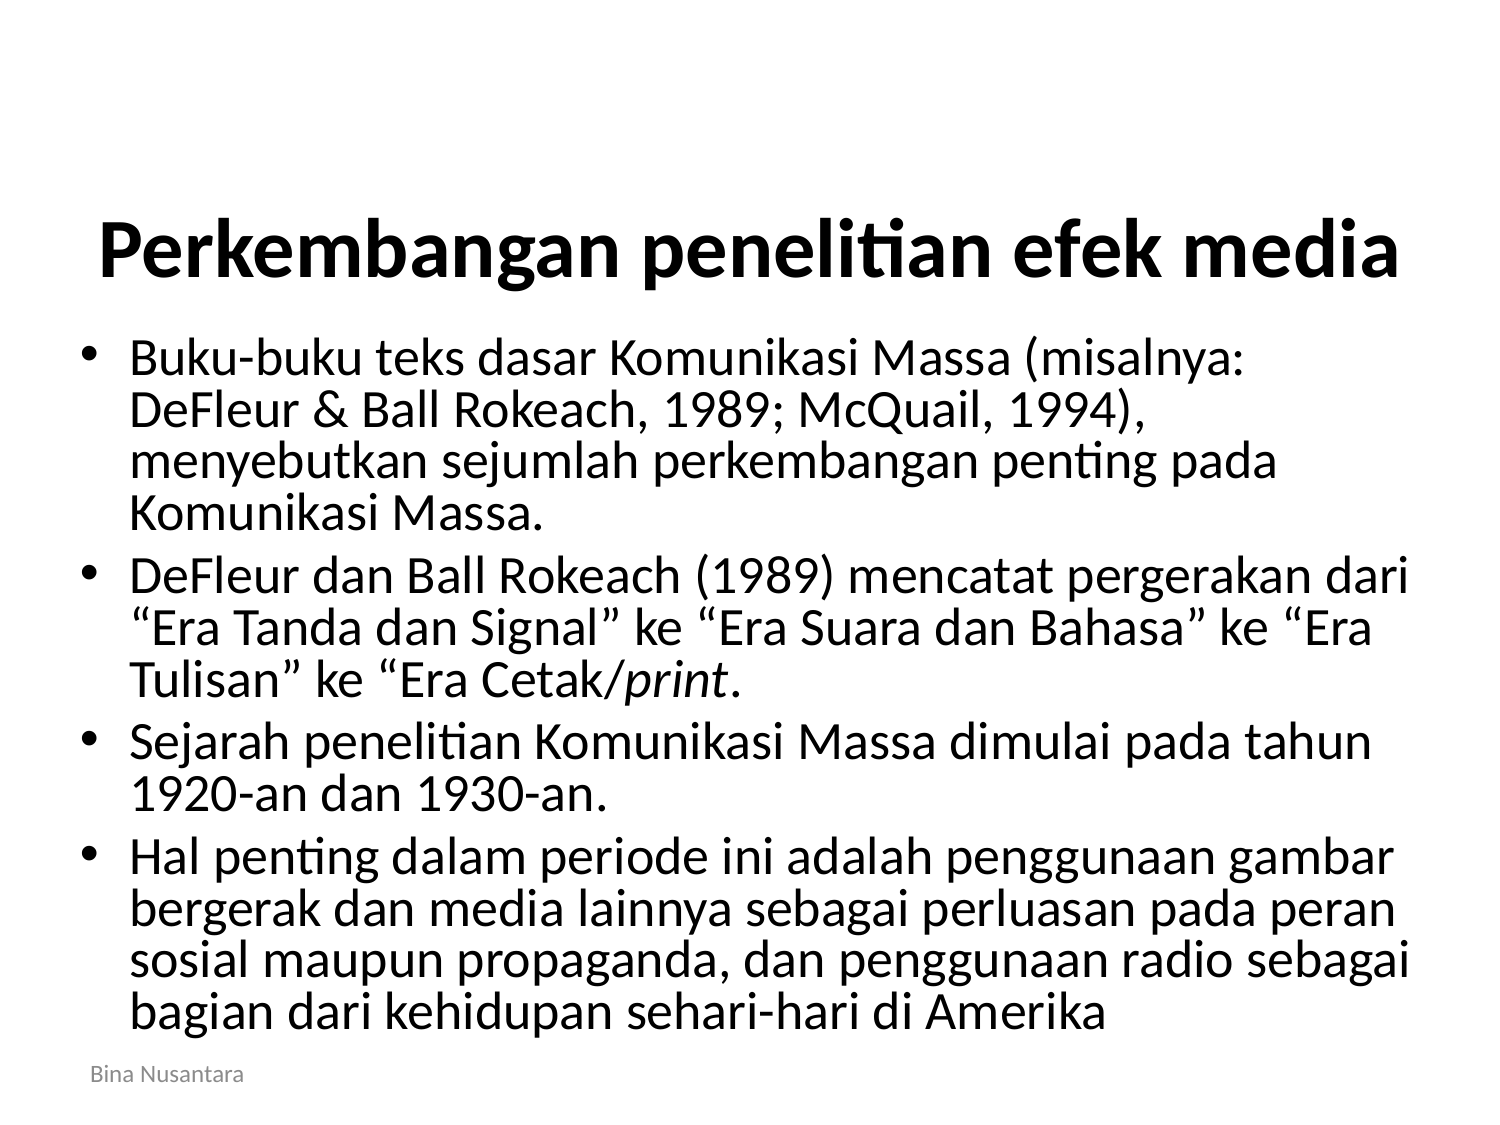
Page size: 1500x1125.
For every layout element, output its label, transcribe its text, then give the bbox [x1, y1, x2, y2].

title Perkembangan penelitian efek media [75, 184, 1425, 303]
slide_number Bina Nusantara [75, 1064, 425, 1103]
list Buku-buku teks dasar Komunikasi Massa (misalnya: DeFleur & Ball Rokeach, 1989; McQuail, 1994), menyebutkan sejumlah perkembangan penting pada Komunikasi Massa. DeFleur dan Ball Rokeach (1989) mencatat pergerakan dari “Era Tanda dan Signal” ke “Era Suara dan Bahasa” ke “Era Tulisan” ke “Era Cetak/print. Sejarah penelitian Komunikasi Massa dimulai pada tahun 1920-an dan 1930-an. Hal penting dalam periode ini adalah penggunaan gambar bergerak dan media lainnya sebagai perluasan pada peran sosial maupun propaganda, dan penggunaan radio sebagai bagian dari kehidupan sehari-hari di Amerika [64, 326, 1428, 1064]
